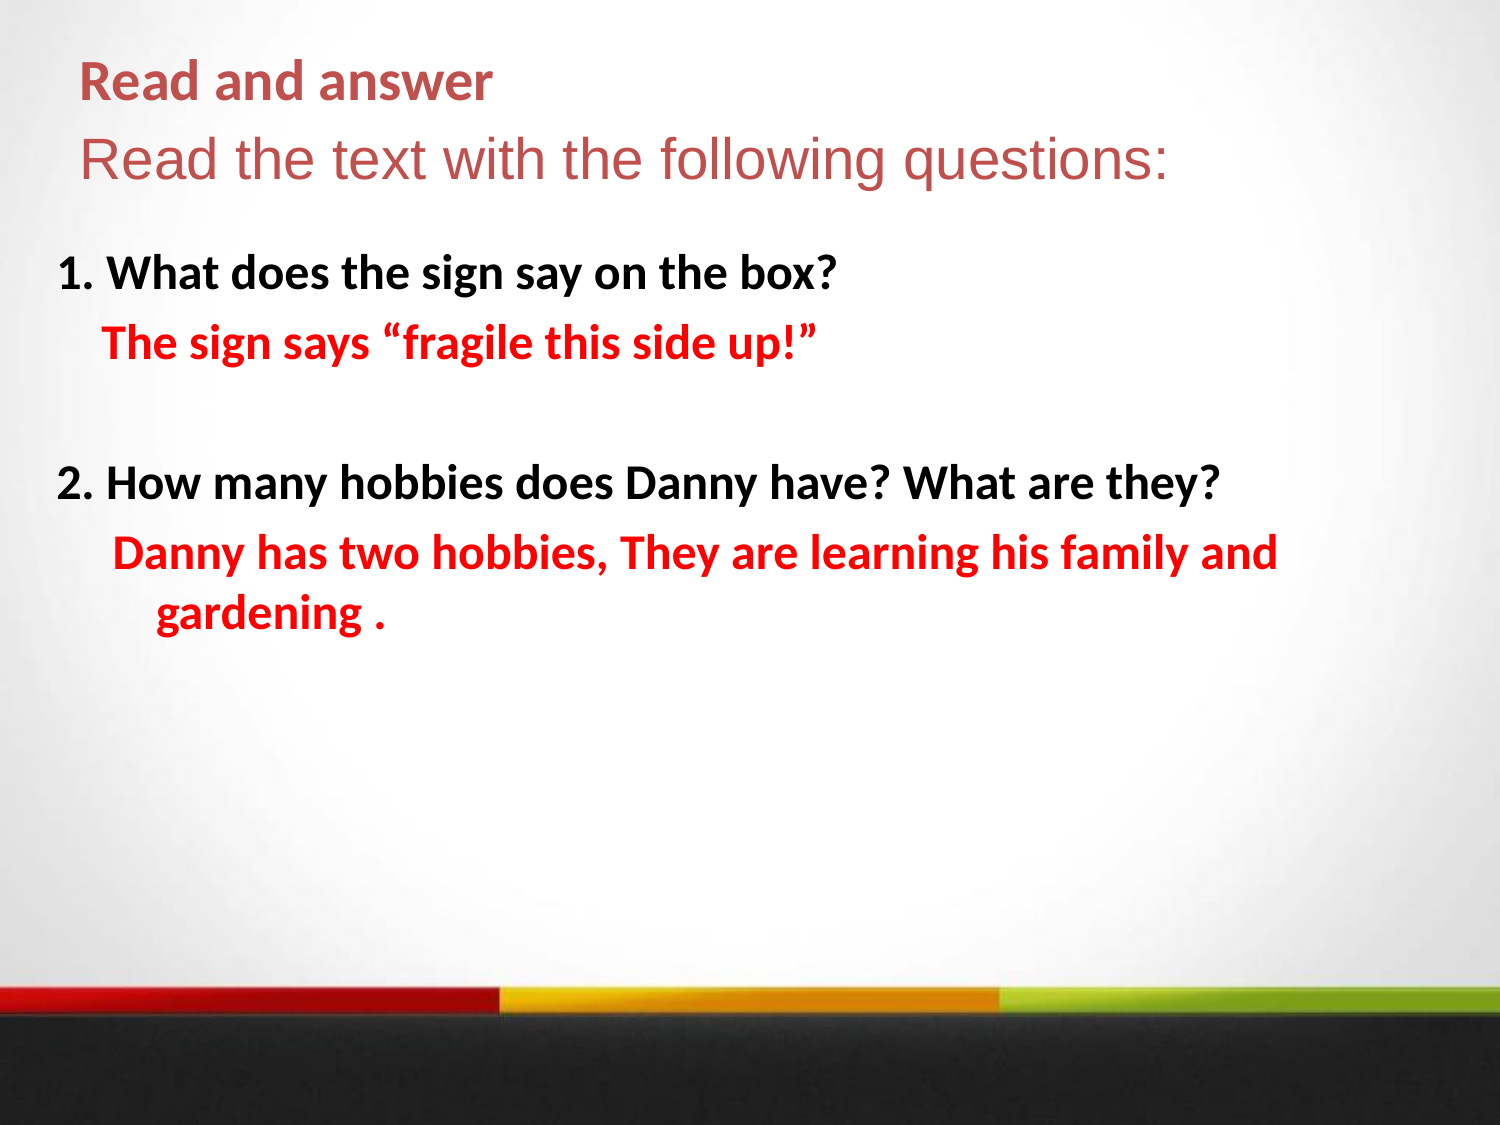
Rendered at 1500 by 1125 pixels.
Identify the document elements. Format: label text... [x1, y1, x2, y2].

text_box Read the text with the following questions: [64, 113, 1376, 199]
picture [0, 0, 1500, 1125]
list 1. What does the sign say on the box? The sign says “fragile this side up!” 2. How many hobbies does Danny have? What are they? Danny has two hobbies, They are learning his family and gardening . [41, 231, 1392, 975]
title Read and answer [64, 42, 1366, 112]
